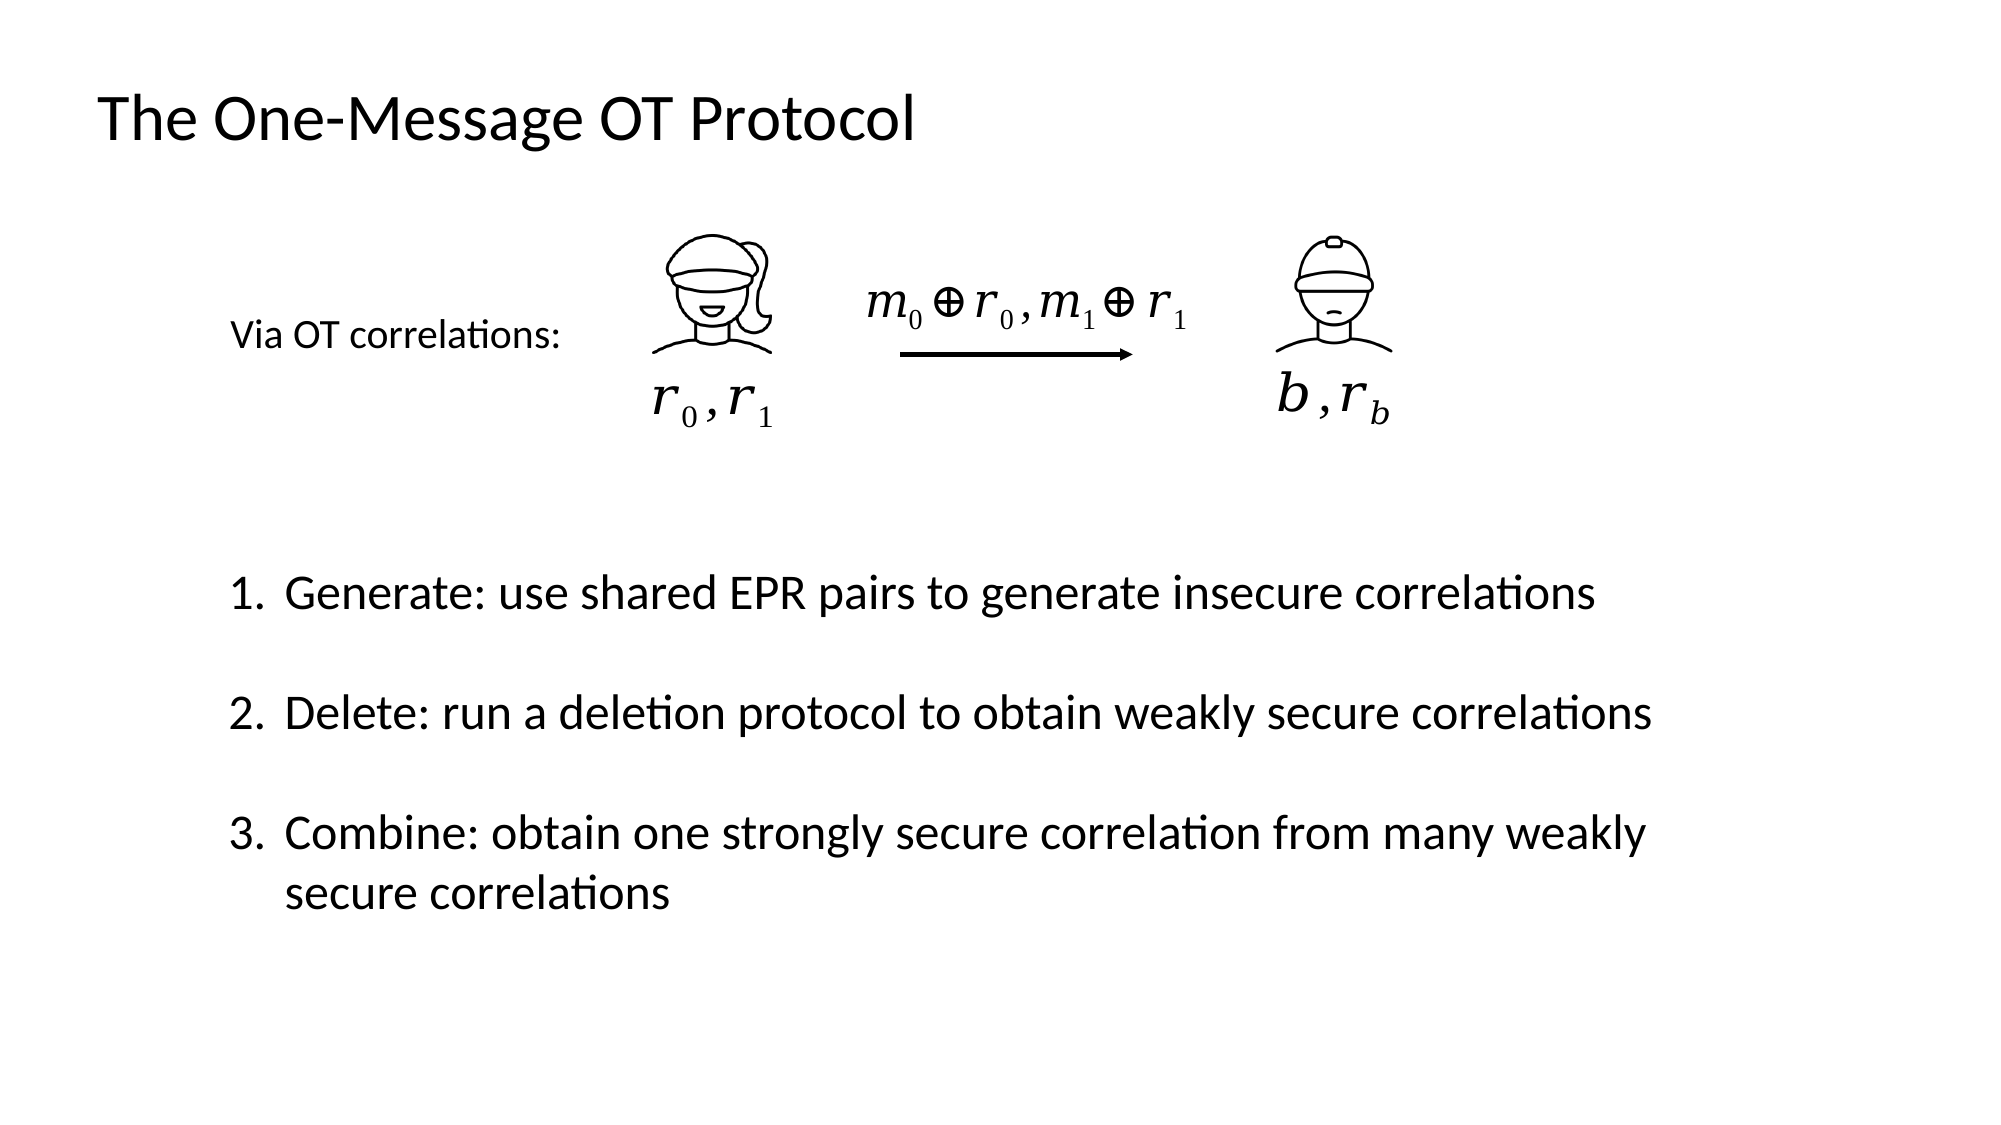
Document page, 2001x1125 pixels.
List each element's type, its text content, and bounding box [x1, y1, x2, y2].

text_box The One-Message OT Protocol [82, 66, 932, 161]
text_box Generate: use shared EPR pairs to generate insecure correlations Delete: run a deletion protocol to obtain weakly secure correlations Combine: obtain one strongly secure correlation from many weakly secure correlations [213, 552, 1731, 927]
text_box Via OT correlations: [215, 299, 577, 365]
picture [637, 219, 787, 369]
picture [1218, 178, 1450, 410]
